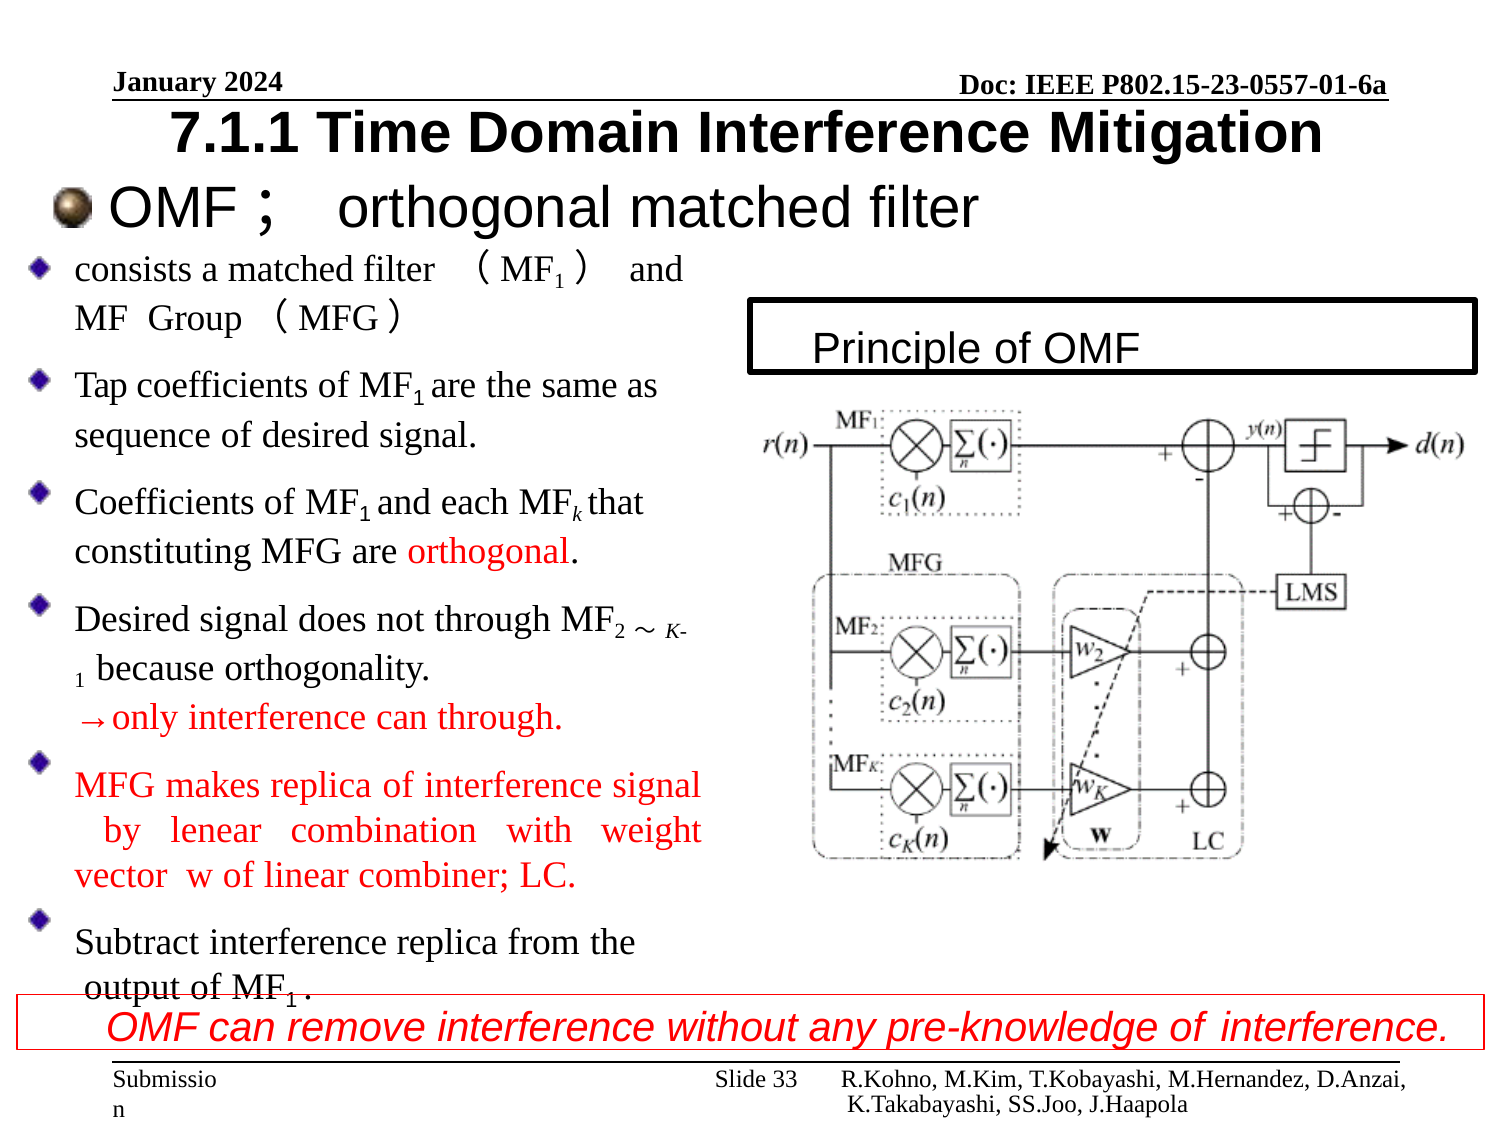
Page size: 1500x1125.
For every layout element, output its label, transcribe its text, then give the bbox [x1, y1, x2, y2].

text_box [750, 387, 1475, 867]
text_box Principle of OMF [750, 300, 1476, 373]
text_box [27, 907, 53, 934]
text_box [27, 592, 53, 619]
footer R.Kohno, M.Kim, T.Kobayashi, M.Hernandez, D.Anzai, K.Takabayashi, SS.Joo, J.Haapola [840, 1062, 1413, 1093]
text_box [27, 479, 53, 507]
text_box [27, 750, 53, 777]
text_box consists a matched filter （MF1） and MF Group（MFG） Tap coefficients of MF1 are the same as sequence of desired signal. Coefficients of MF1 and each MFk that constituting MFG are orthogonal. Desired signal does not through MF2～K-1 because orthogonality. →only interference can through. MFG makes replica of interference signal by lenear combination with weight vector w of linear combiner; LC. Subtract interference replica from the output of MF1 . [72, 243, 719, 994]
slide_number Slide 33 [712, 1063, 801, 1093]
text_box OMF can remove interference without any pre-knowledge of interference. [16, 994, 1484, 1050]
text_box 7.1.1 Time Domain Interference Mitigation OMF； orthogonal matched filter [106, 94, 1382, 239]
text_box [27, 367, 53, 394]
text_box [27, 255, 53, 282]
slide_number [112, 62, 375, 94]
text_box [52, 186, 92, 228]
